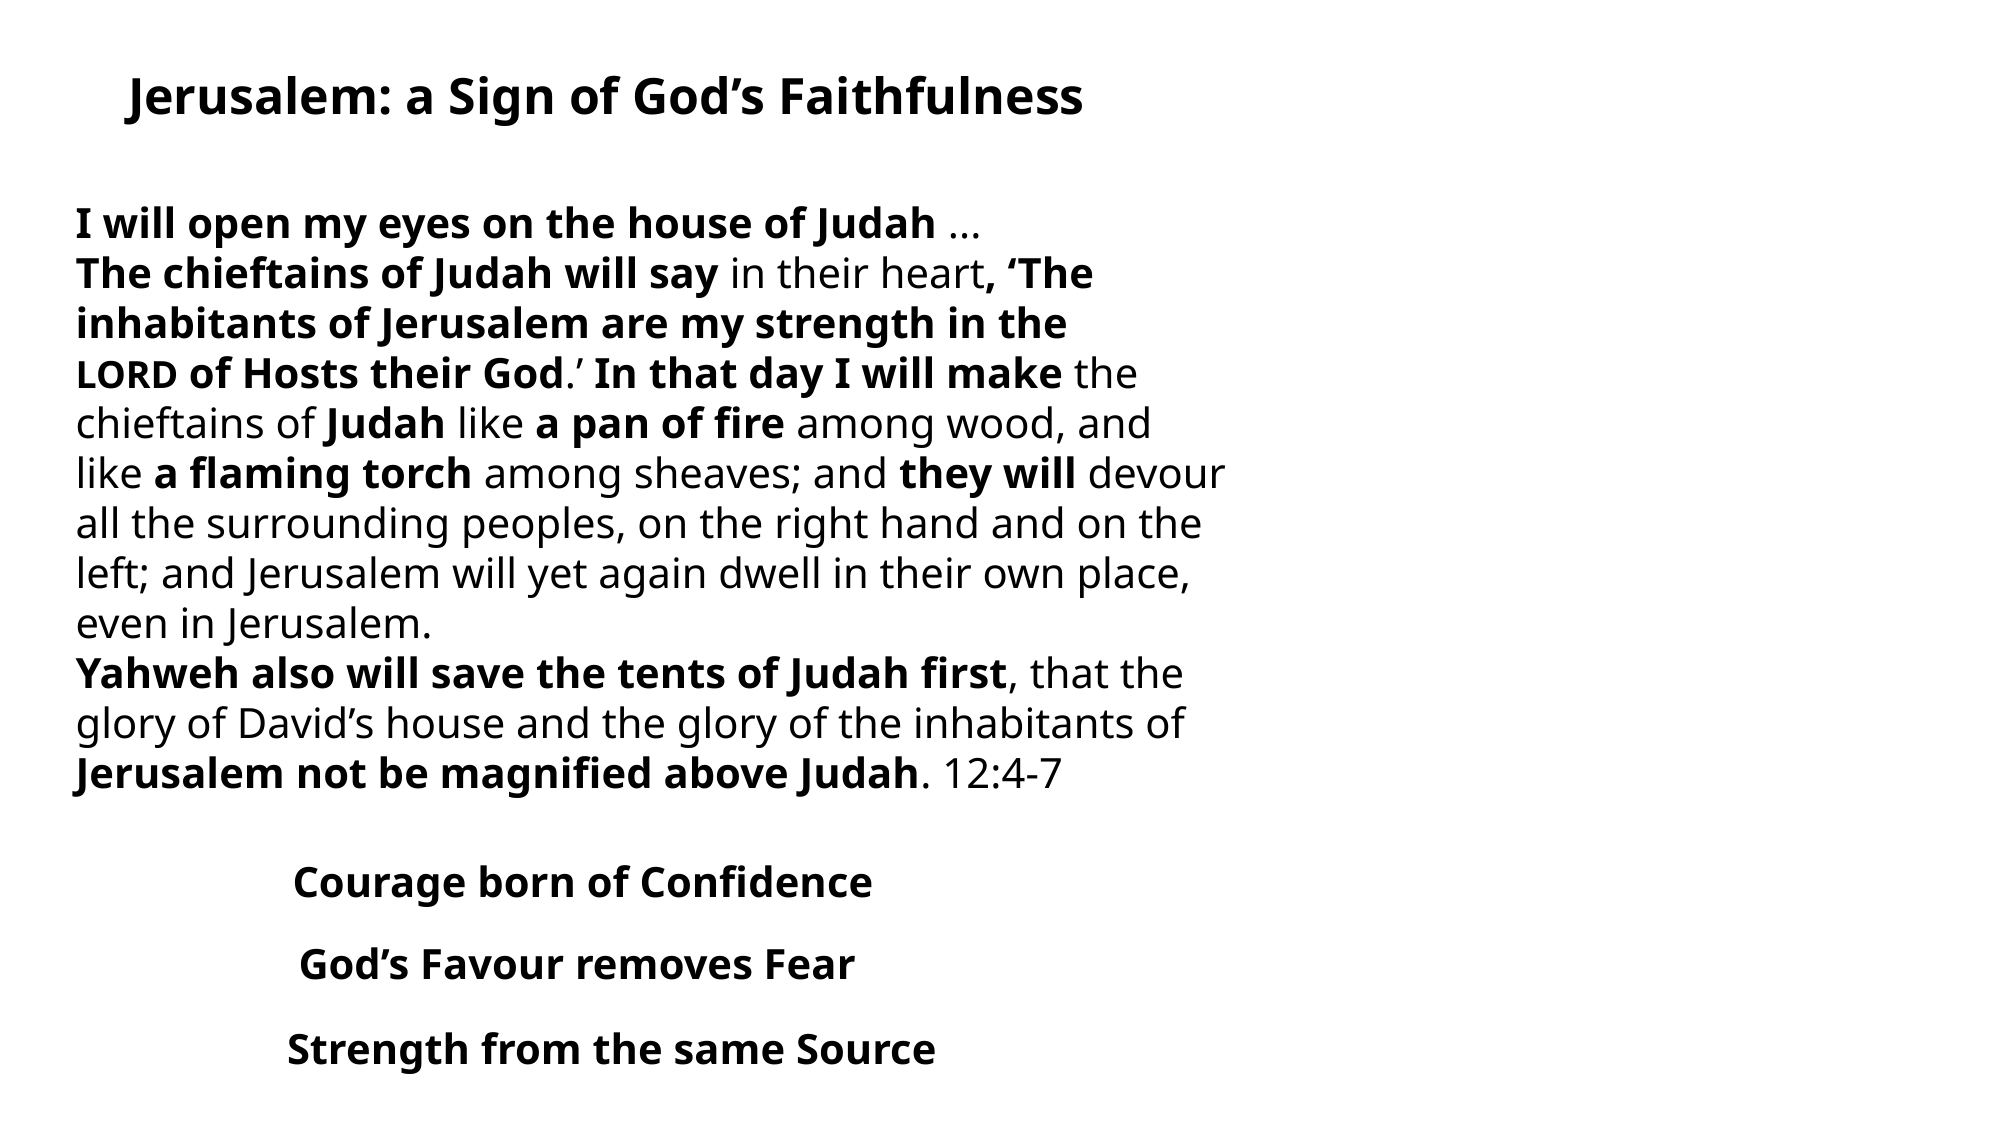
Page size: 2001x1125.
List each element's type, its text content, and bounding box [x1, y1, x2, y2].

text_box Courage born of Confidence [277, 848, 889, 914]
text_box Jerusalem: a Sign of God’s Faithfulness [113, 56, 1183, 132]
text_box I will open my eyes on the house of Judah ... The chieftains of Judah will say in their heart, ‘The inhabitants of Jerusalem are my strength in the LORD of Hosts their God.’ In that day I will make the chieftains of Judah like a pan of fire among wood, and like a flaming torch among sheaves; and they will devour all the surrounding peoples, on the right hand and on the left; and Jerusalem will yet again dwell in their own place, even in Jerusalem. Yahweh also will save the tents of Judah first, that the glory of David’s house and the glory of the inhabitants of Jerusalem not be magnified above Judah. 12:4-7 [60, 188, 1299, 804]
text_box God’s Favour removes Fear [283, 930, 883, 996]
text_box Strength from the same Source [272, 1015, 952, 1081]
